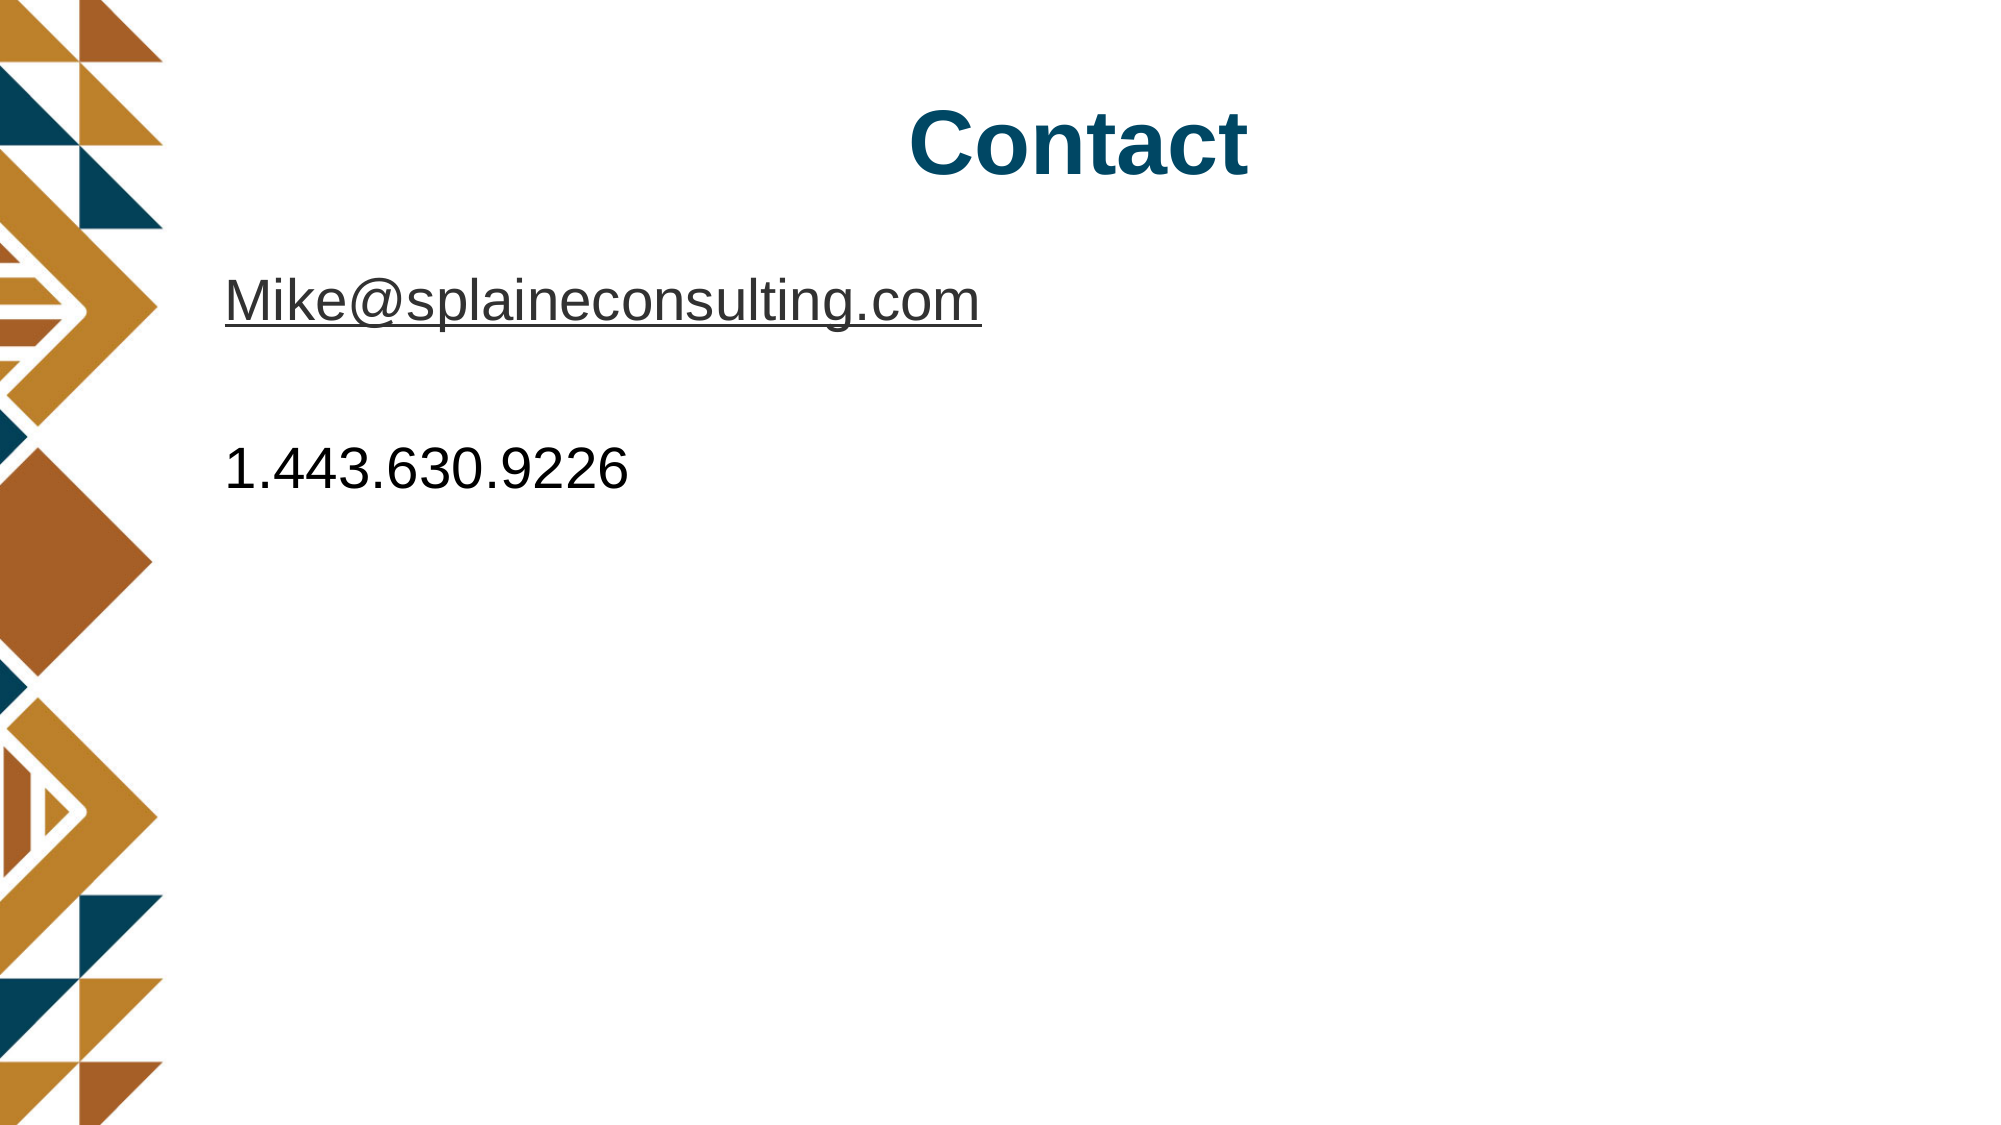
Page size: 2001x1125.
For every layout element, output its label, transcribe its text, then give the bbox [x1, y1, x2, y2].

title Contact [209, 59, 1948, 230]
list Mike@splaineconsulting.com 1.443.630.9226 [209, 262, 1948, 1066]
picture [0, 0, 2001, 1125]
